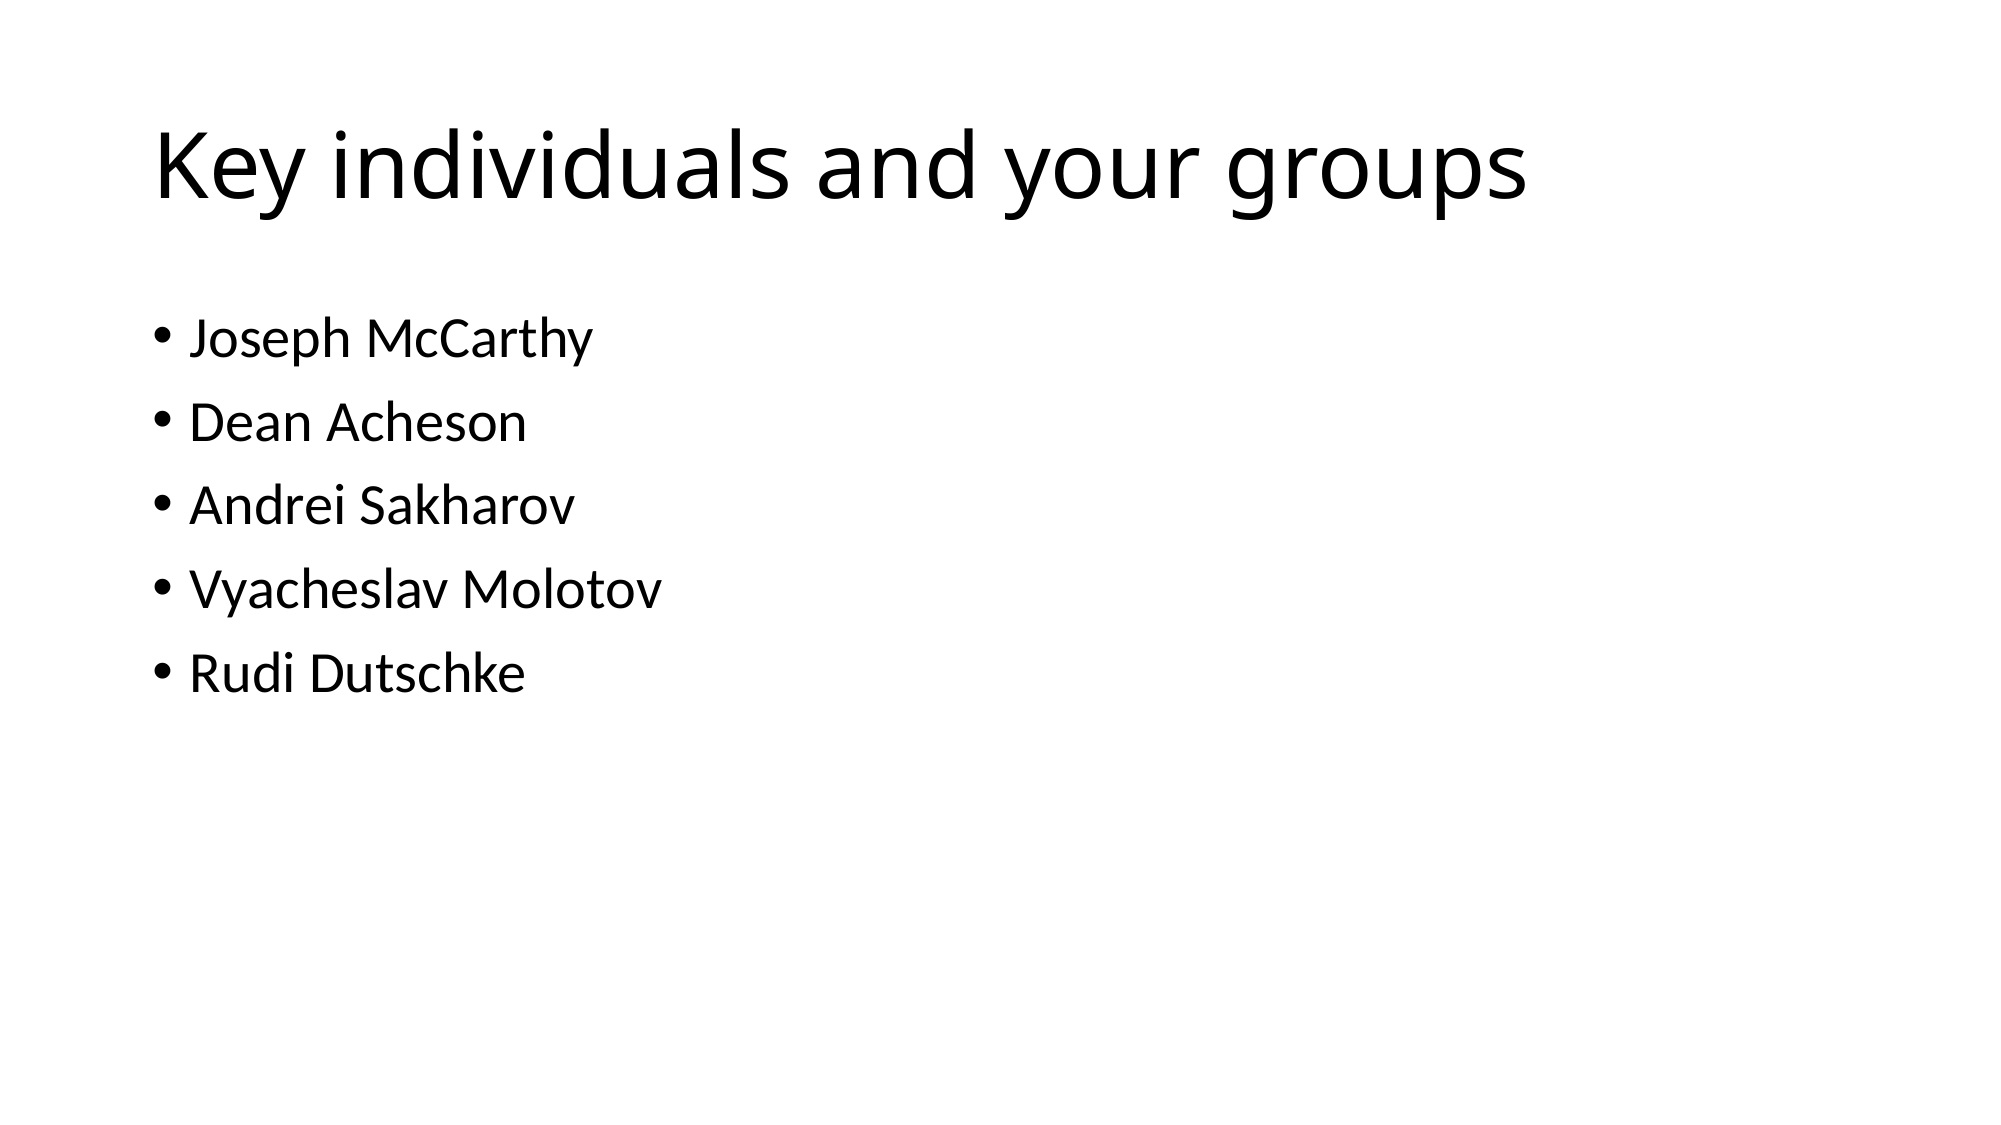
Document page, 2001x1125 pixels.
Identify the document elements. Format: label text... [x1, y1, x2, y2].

list Joseph McCarthy Dean Acheson Andrei Sakharov Vyacheslav Molotov Rudi Dutschke [137, 299, 1863, 1014]
title Key individuals and your groups [137, 59, 1863, 278]
